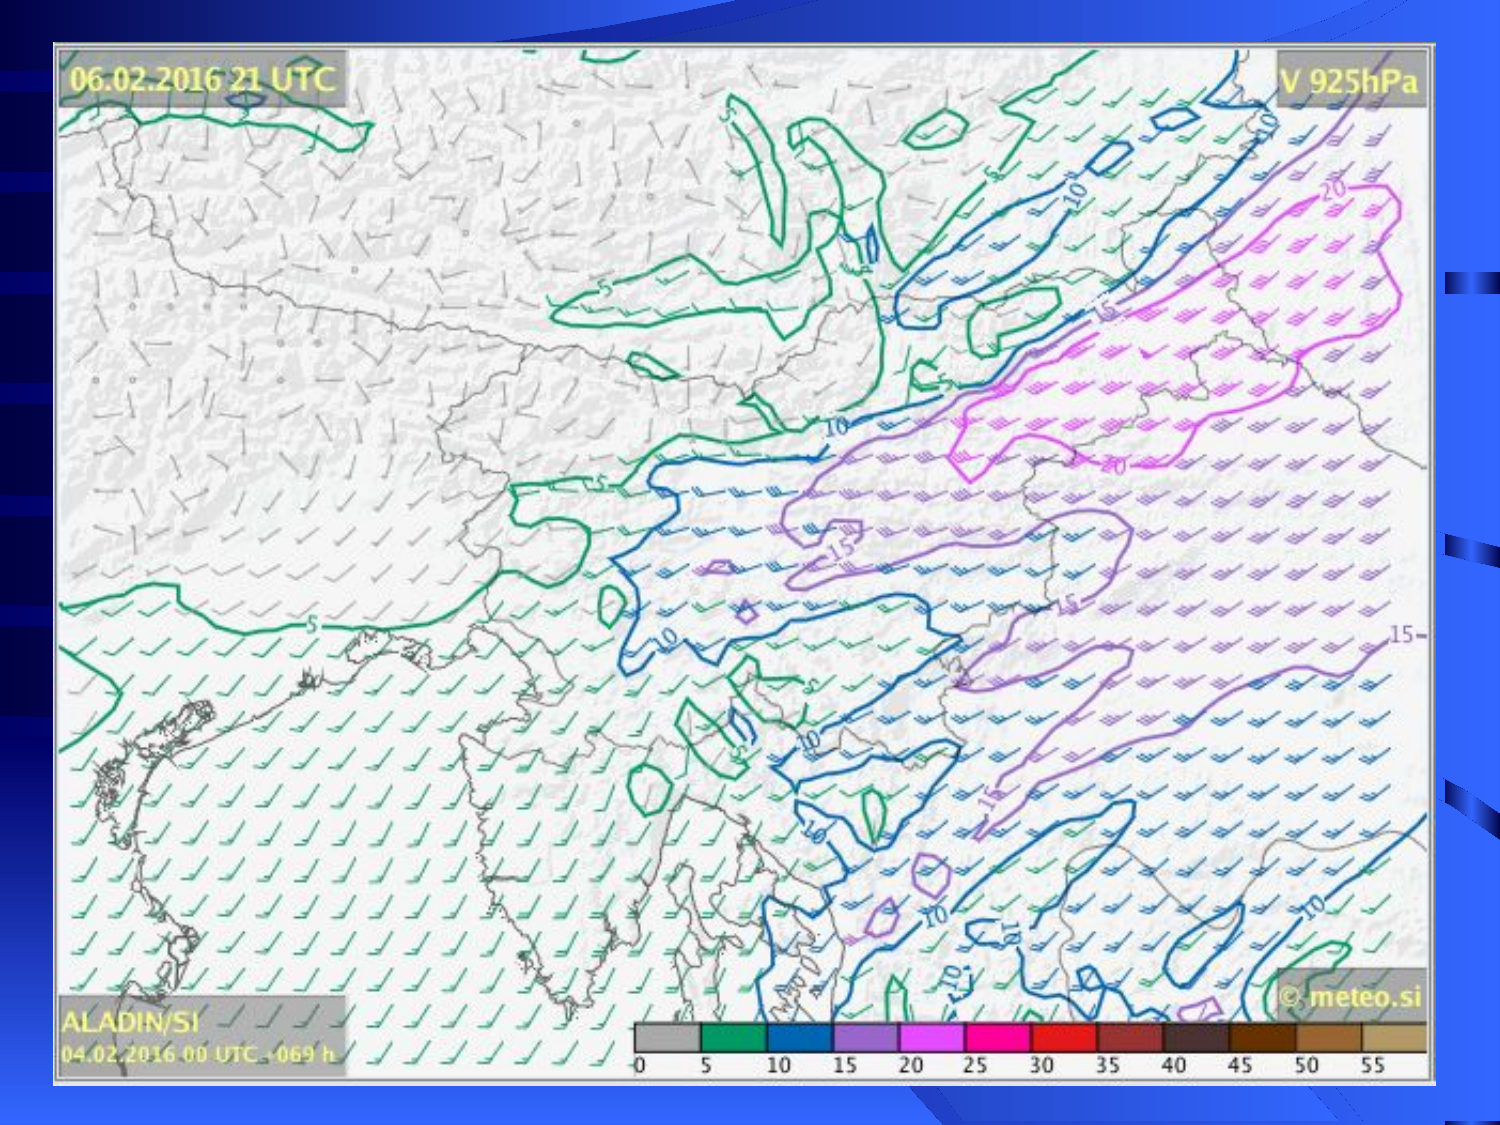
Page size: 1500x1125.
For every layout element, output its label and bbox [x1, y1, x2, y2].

picture [52, 42, 1436, 1086]
